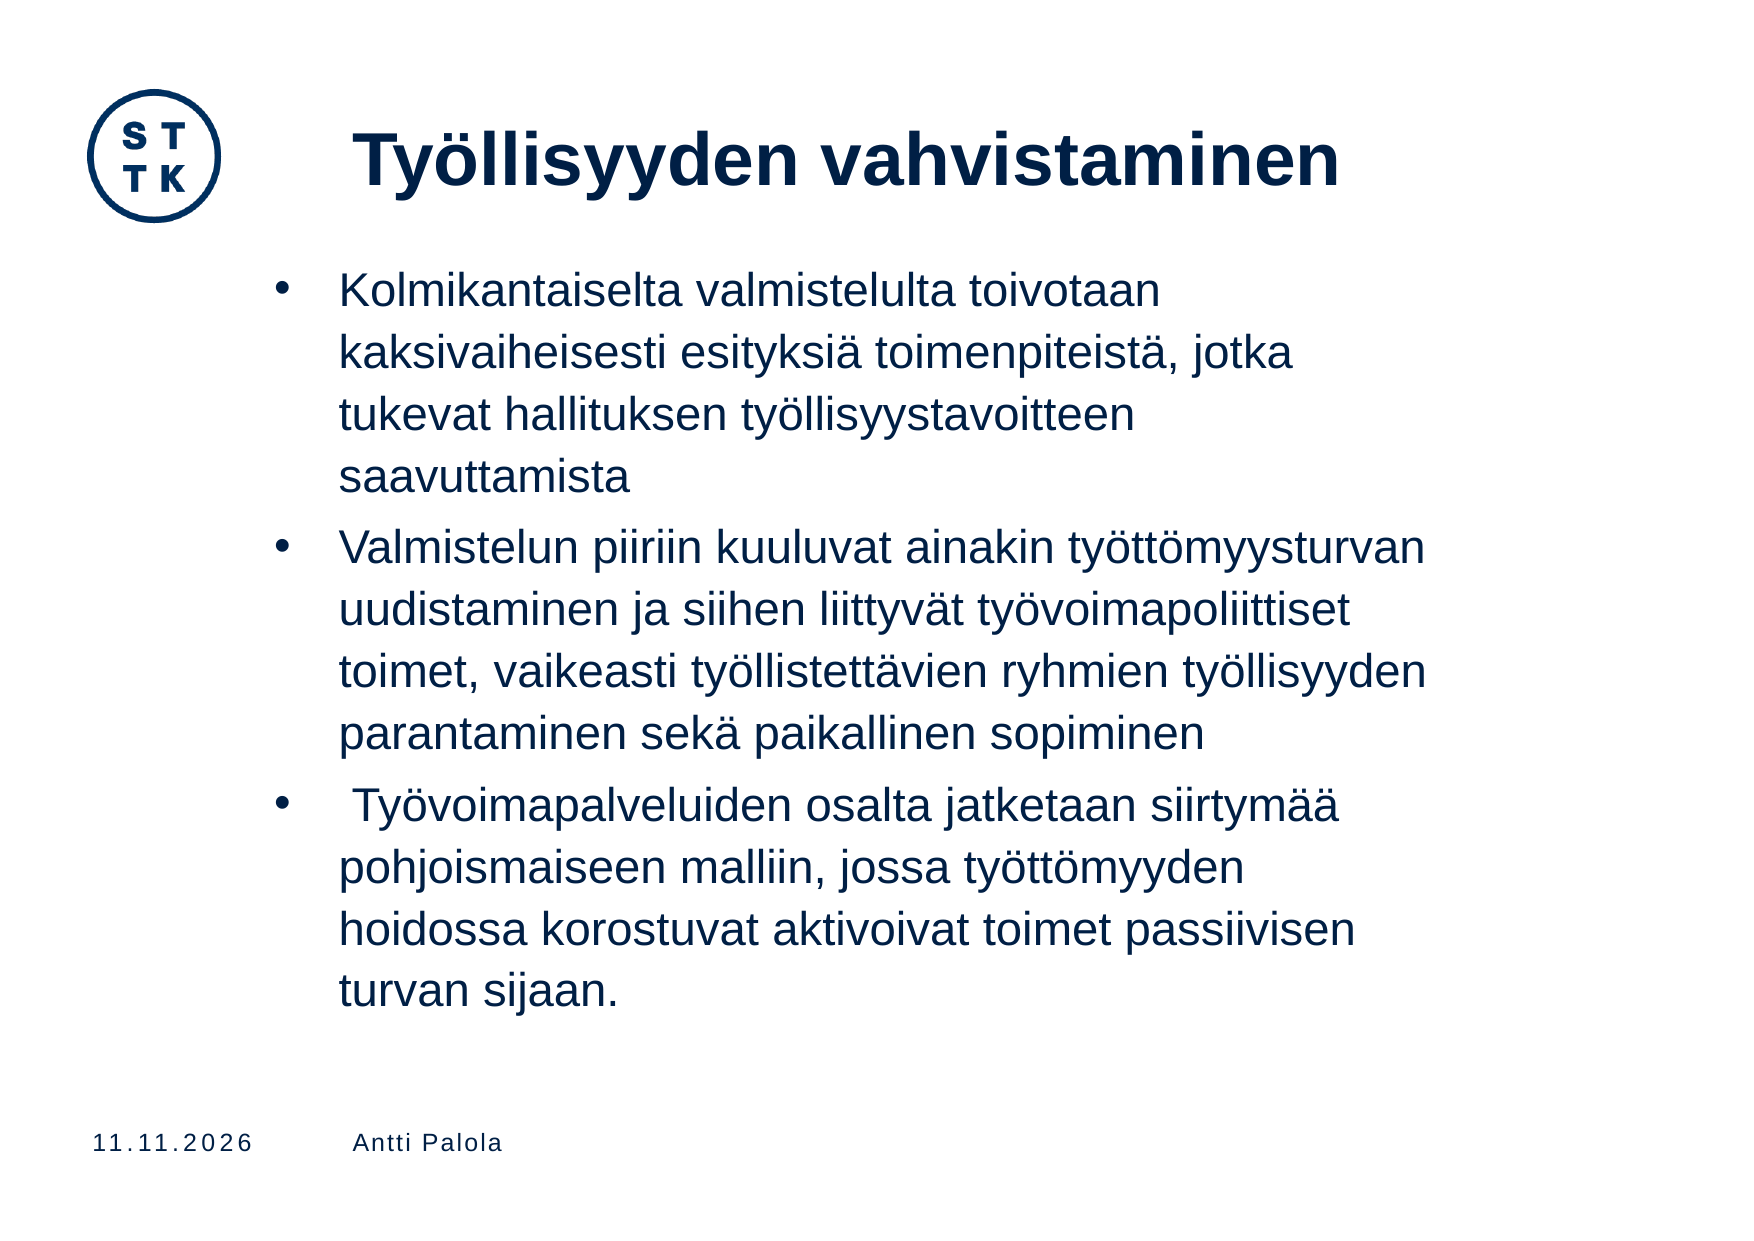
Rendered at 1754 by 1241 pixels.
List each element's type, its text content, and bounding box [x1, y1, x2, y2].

picture [20, 22, 288, 290]
footer Antti Palola [335, 1108, 891, 1175]
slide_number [75, 1108, 298, 1175]
list Kolmikantaiselta valmistelulta toivotaan kaksivaiheisesti esityksiä toimenpiteistä, jotka tukevat hallituksen työllisyystavoitteen saavuttamista Valmistelun piiriin kuuluvat ainakin työttömyysturvan uudistaminen ja siihen liittyvät työvoimapoliittiset toimet, vaikeasti työllistettävien ryhmien työllisyyden parantaminen sekä paikallinen sopiminen Työvoimapalveluiden osalta jatketaan siirtymää pohjoismaiseen malliin, jossa työttömyyden hoidossa korostuvat aktivoivat toimet passiivisen turvan sijaan. [274, 254, 1432, 1030]
title Työllisyyden vahvistaminen [352, 87, 1432, 223]
